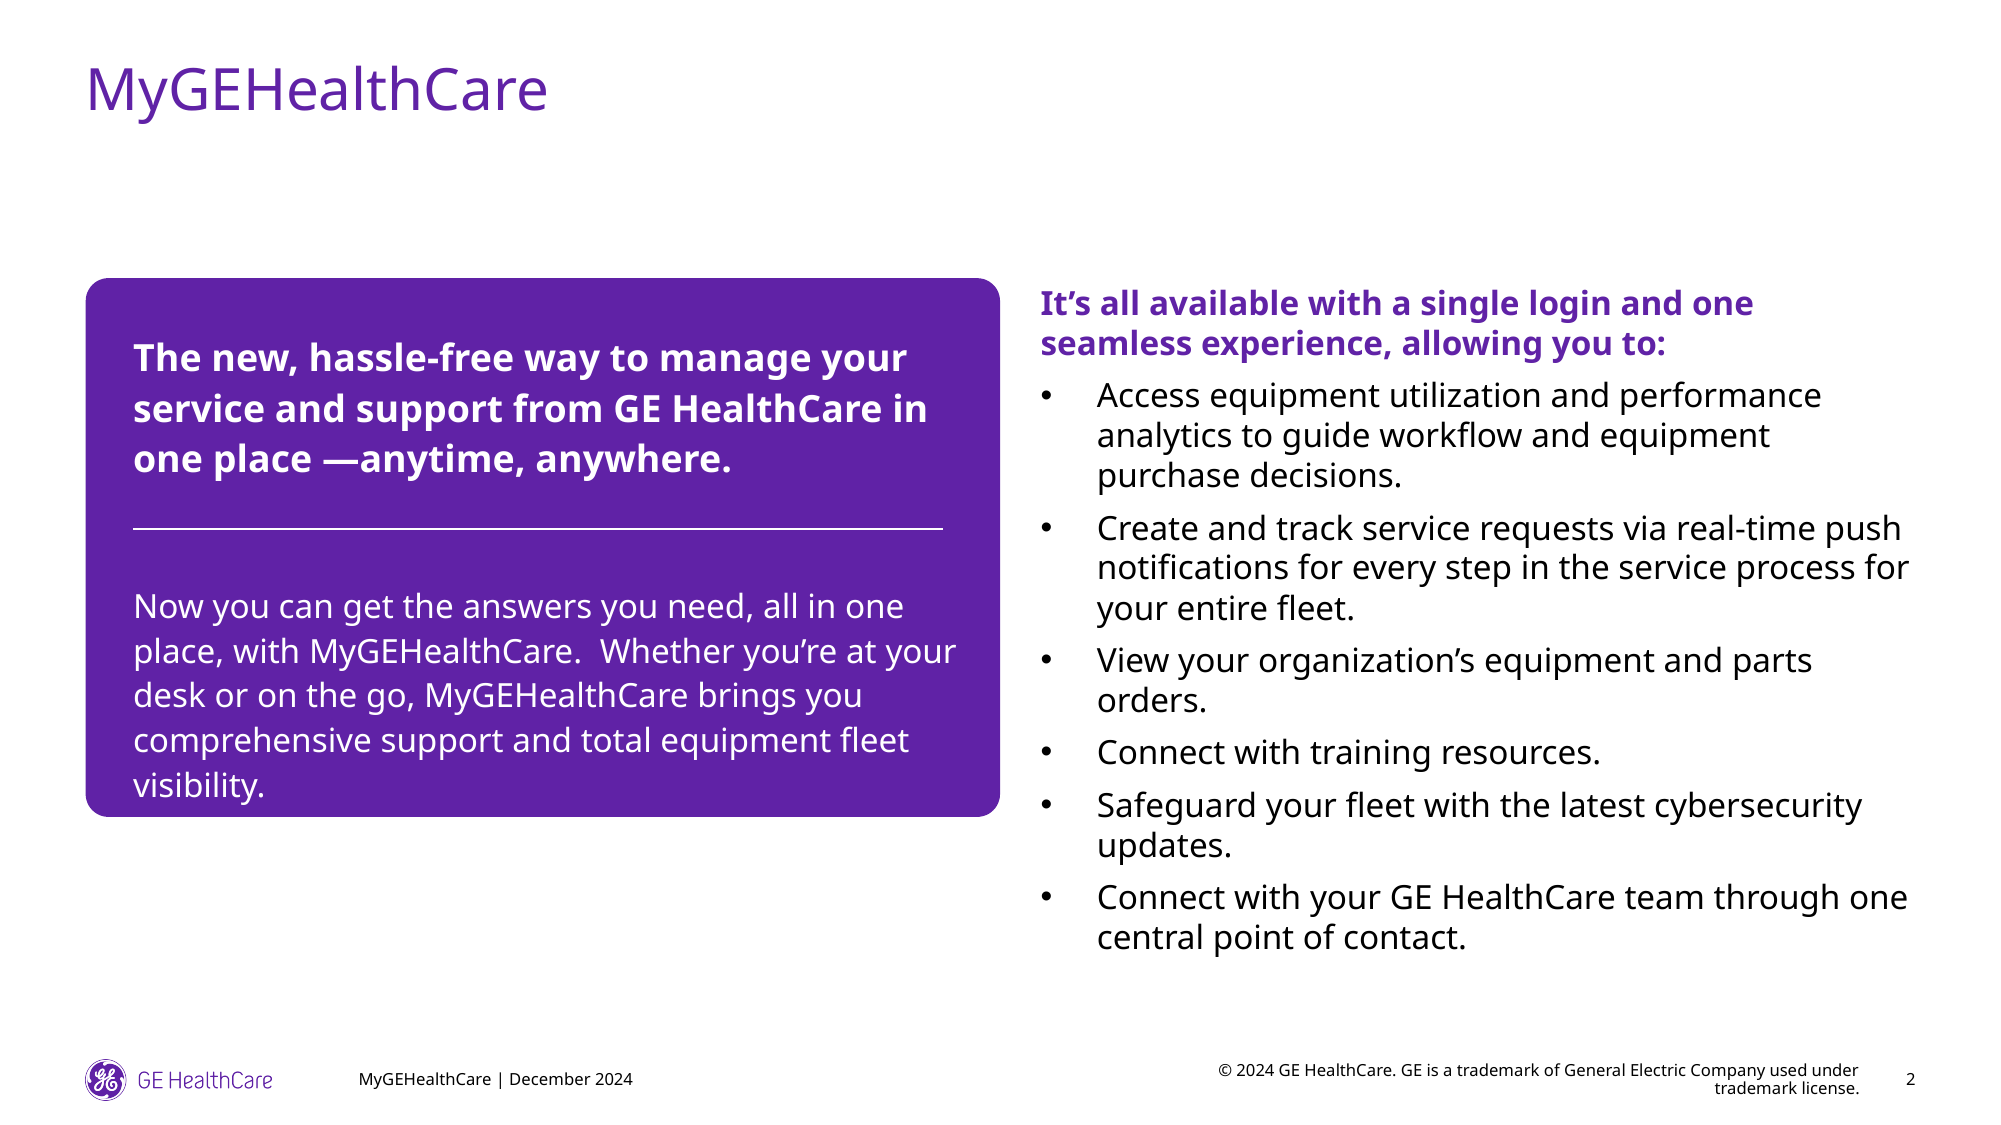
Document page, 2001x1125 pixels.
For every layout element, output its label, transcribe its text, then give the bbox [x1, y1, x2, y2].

slide_number 2 [1878, 1058, 1916, 1101]
list The new, hassle-free way to manage your service and support from GE HealthCare in one place —anytime, anywhere. Now you can get the answers you need, all in one place, with MyGEHealthCare. Whether you’re at your desk or on the go, MyGEHealthCare brings you comprehensive support and total equipment fleet visibility. [133, 328, 967, 744]
title MyGEHealthCare [85, 59, 1915, 181]
text_box [84, 277, 1002, 818]
list It’s all available with a single login and one seamless experience, allowing you to: Access equipment utilization and performance analytics to guide workflow and equipment purchase decisions. Create and track service requests via real-time push notifications for every step in the service process for your entire fleet. View your organization’s equipment and parts orders. Connect with training resources. Safeguard your fleet with the latest cybersecurity updates. Connect with your GE HealthCare team through one central point of contact. [1040, 282, 1915, 920]
picture [68, 1042, 289, 1118]
footer MyGEHealthCare | December 2024 [358, 1058, 973, 1101]
